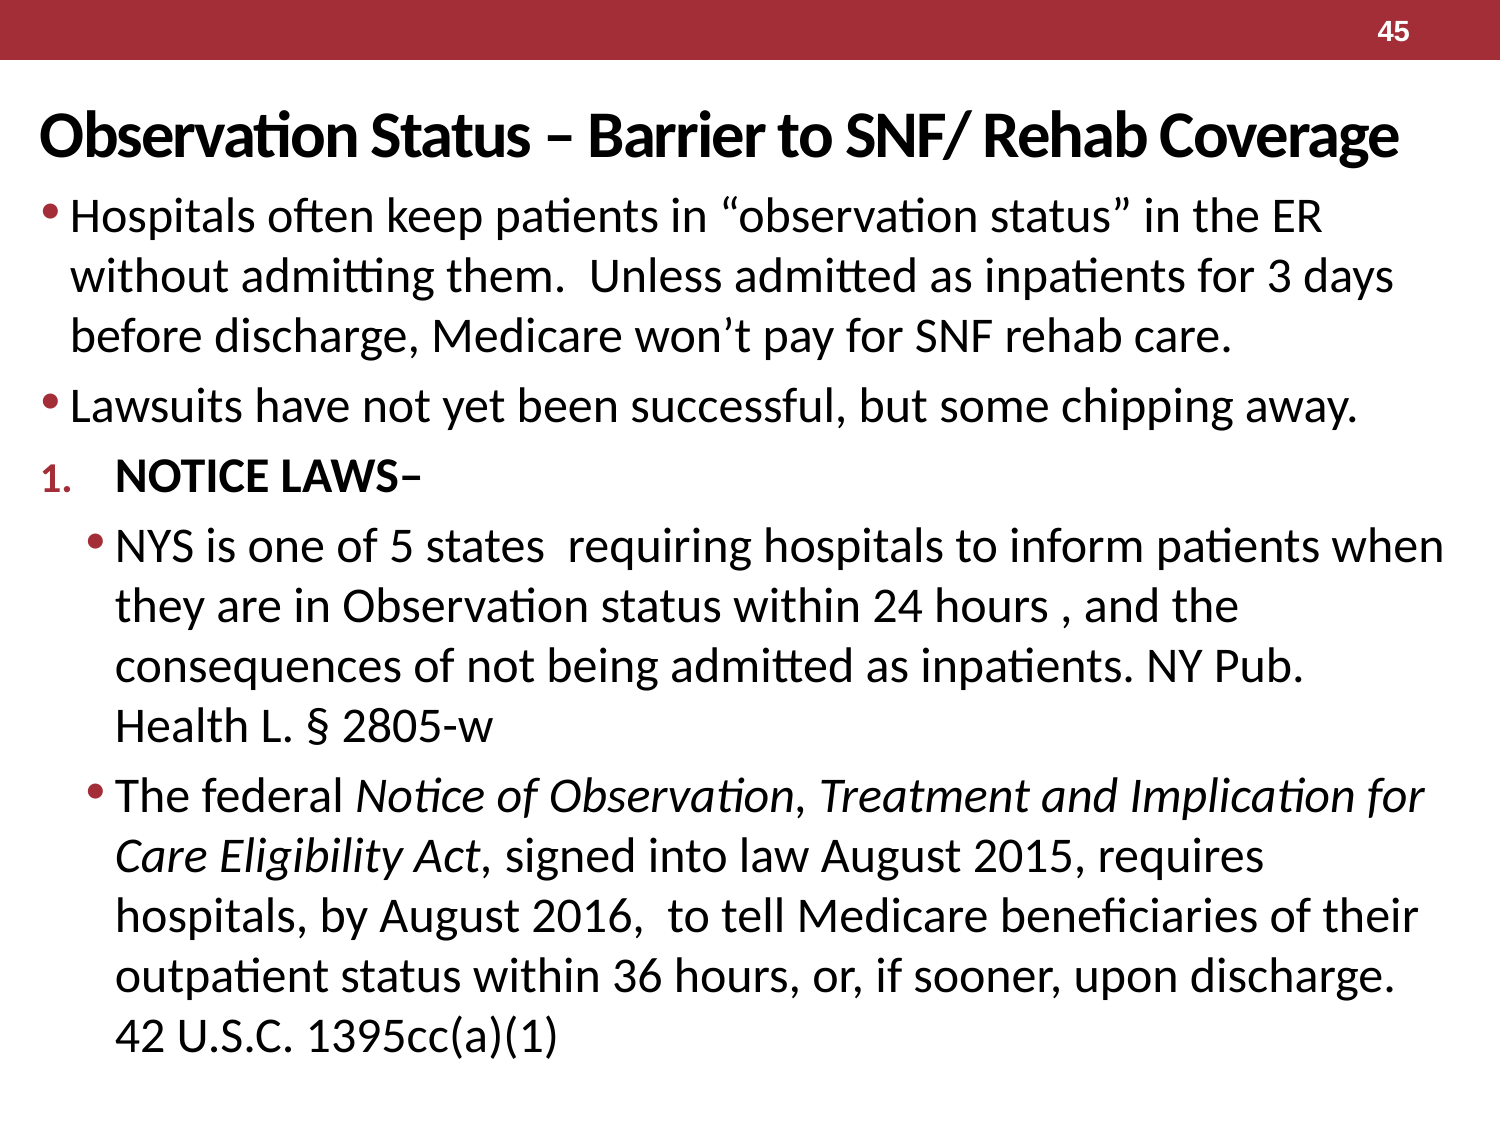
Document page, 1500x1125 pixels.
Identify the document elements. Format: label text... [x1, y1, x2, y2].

slide_number 45 [1250, 3, 1425, 57]
title Observation Status – Barrier to SNF/ Rehab Coverage [24, 50, 1438, 174]
list Hospitals often keep patients in “observation status” in the ER without admitting them. Unless admitted as inpatients for 3 days before discharge, Medicare won’t pay for SNF rehab care. Lawsuits have not yet been successful, but some chipping away. NOTICE LAWS– NYS is one of 5 states requiring hospitals to inform patients when they are in Observation status within 24 hours , and the consequences of not being admitted as inpatients. NY Pub. Health L. § 2805-w The federal Notice of Observation, Treatment and Implication for Care Eligibility Act, signed into law August 2015, requires hospitals, by August 2016, to tell Medicare beneficiaries of their outpatient status within 36 hours, or, if sooner, upon discharge. 42 U.S.C. 1395cc(a)(1) [24, 174, 1463, 1100]
